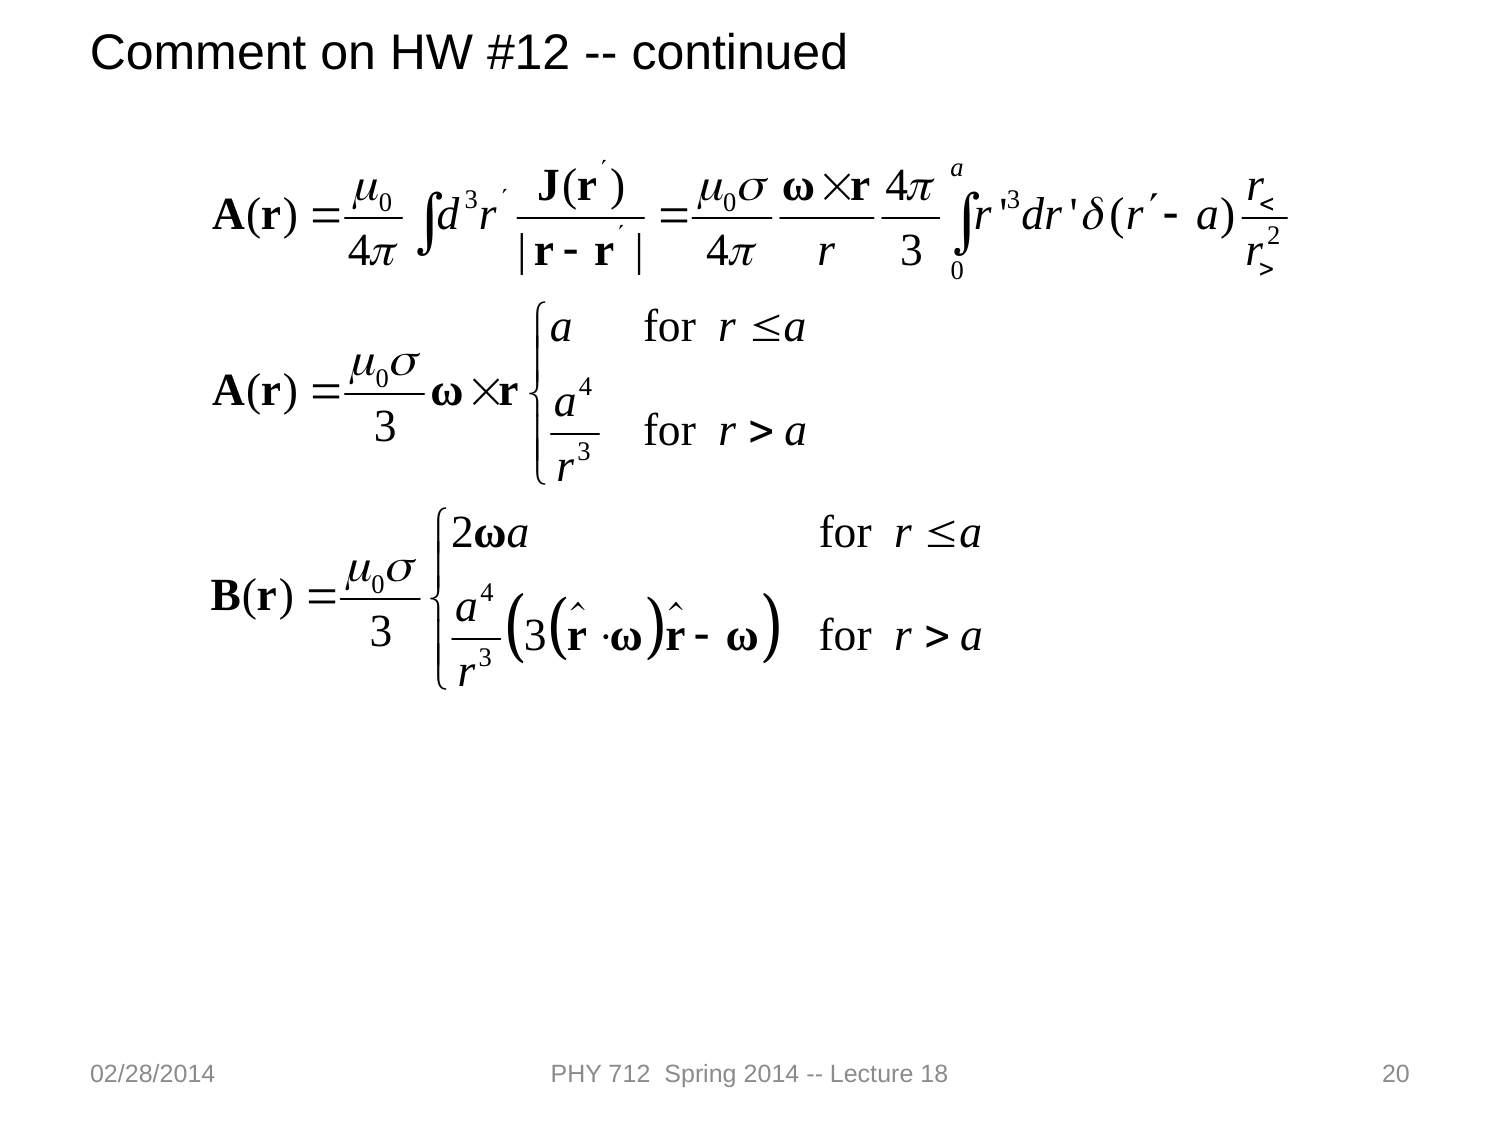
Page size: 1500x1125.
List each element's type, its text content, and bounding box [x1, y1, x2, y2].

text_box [204, 144, 1296, 701]
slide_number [75, 1042, 425, 1103]
slide_number 20 [1074, 1042, 1425, 1103]
footer PHY 712 Spring 2014 -- Lecture 18 [512, 1042, 988, 1103]
text_box Comment on HW #12 -- continued [74, 12, 1425, 88]
